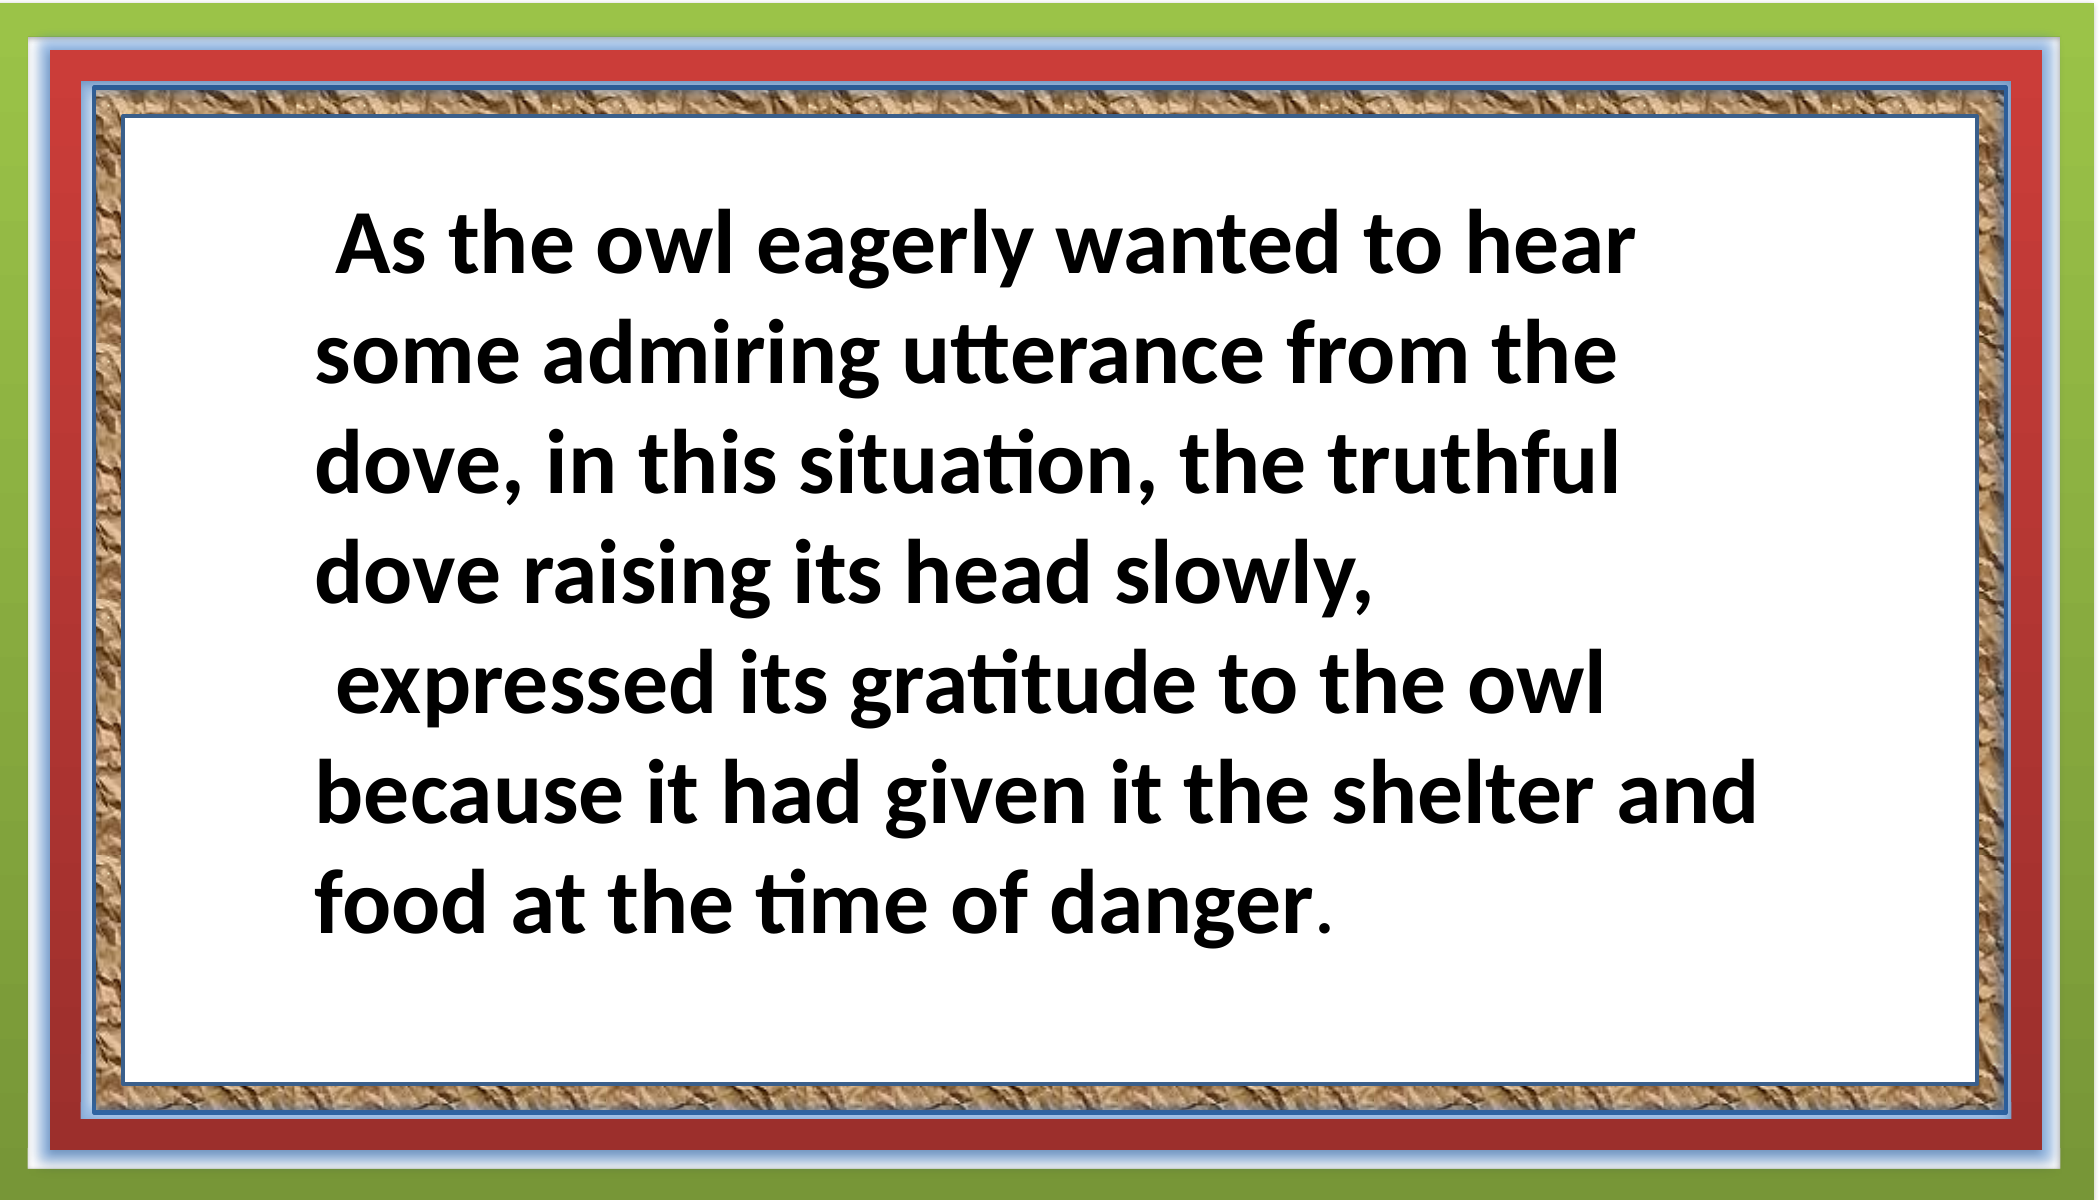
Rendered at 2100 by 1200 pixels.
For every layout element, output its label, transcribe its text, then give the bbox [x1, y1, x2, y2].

text_box [49, 50, 2043, 1151]
text_box [0, 2, 2094, 1200]
text_box As the owl eagerly wanted to hear some admiring utterance from the dove, in this situation, the truthful dove raising its head slowly, expressed its gratitude to the owl because it had given it the shelter and food at the time of danger. [300, 174, 1838, 960]
text_box [102, 104, 1991, 1099]
